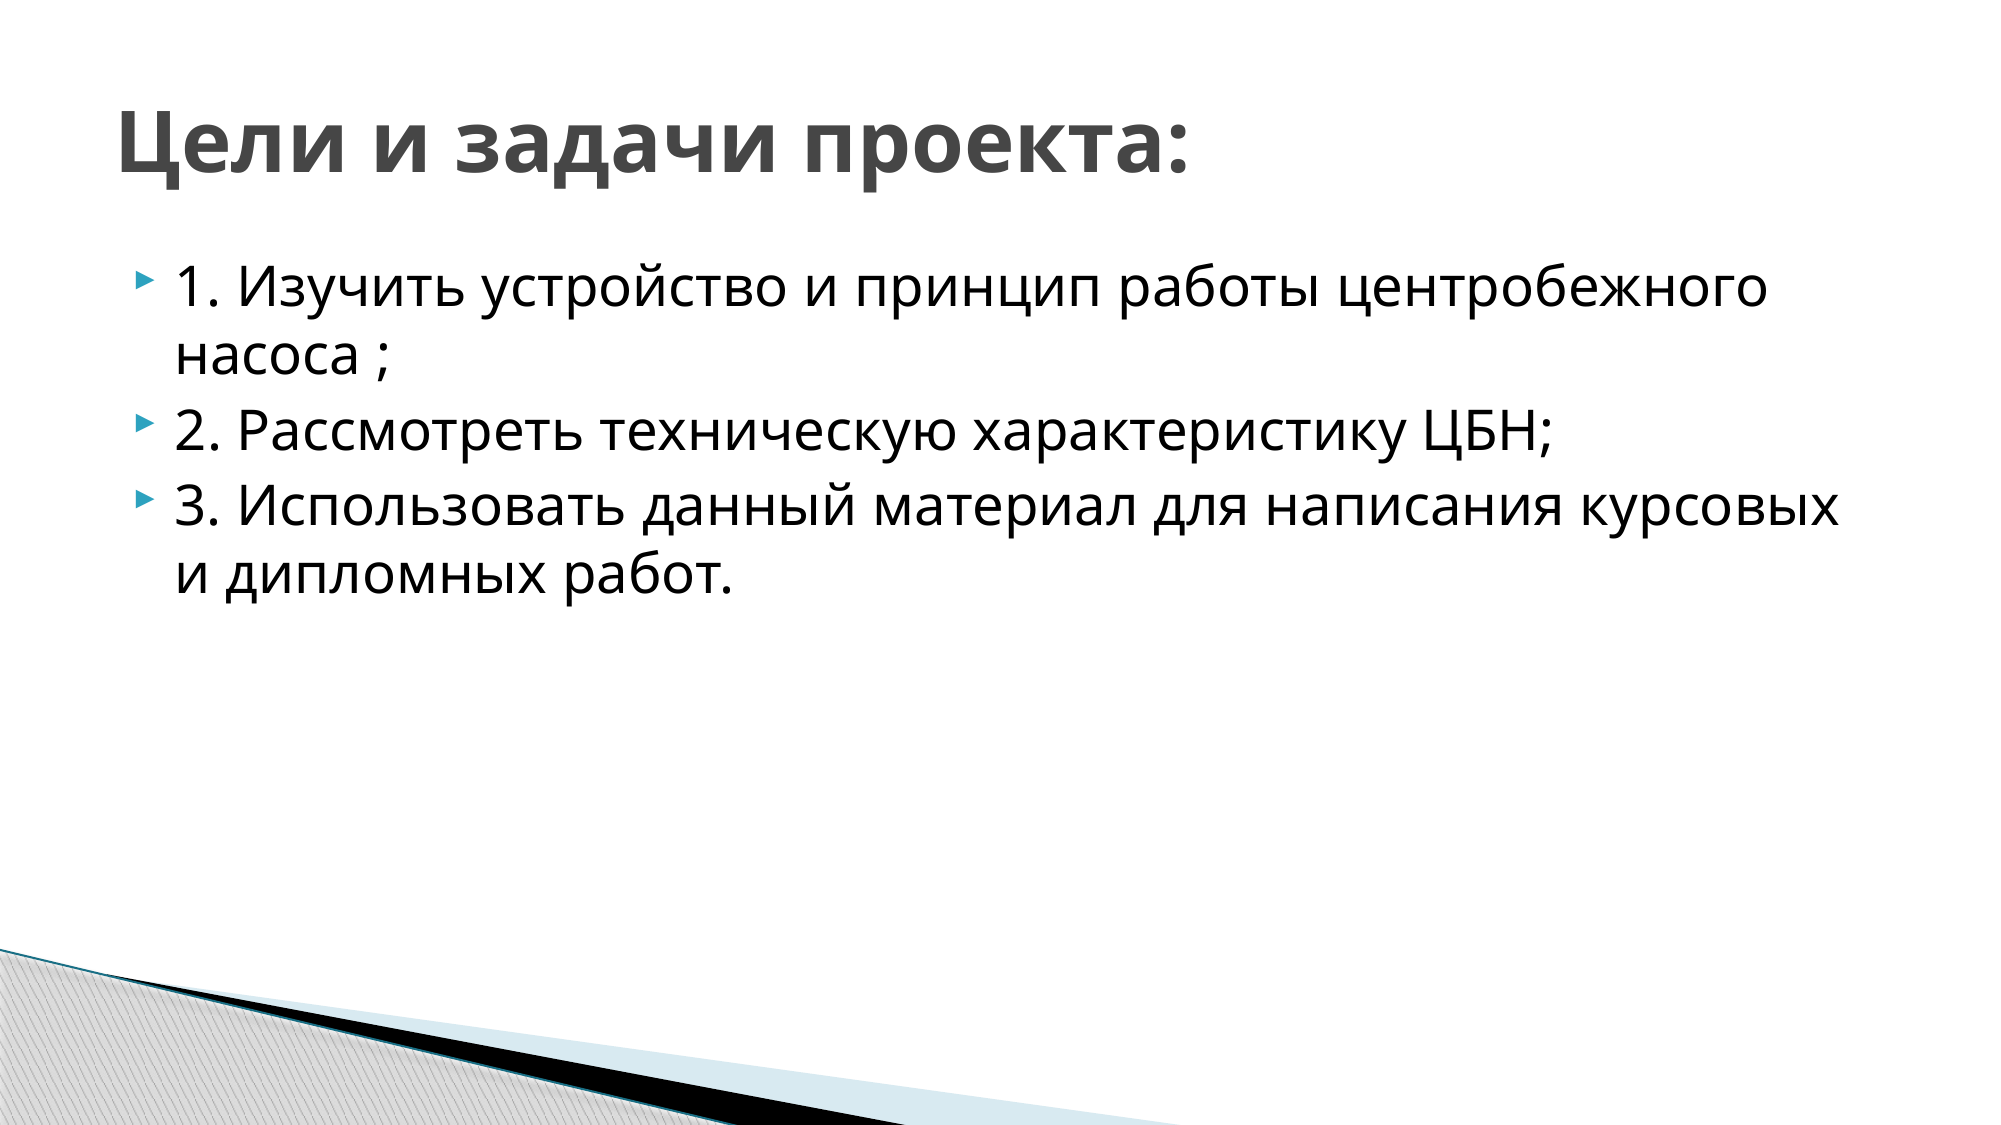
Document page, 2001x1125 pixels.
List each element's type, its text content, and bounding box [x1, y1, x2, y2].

list 1. Изучить устройство и принцип работы центробежного насоса ; 2. Рассмотреть техническую характеристику ЦБН; 3. Использовать данный материал для написания курсовых и дипломных работ. [99, 243, 1900, 986]
title Цели и задачи проекта: [99, 45, 1900, 233]
